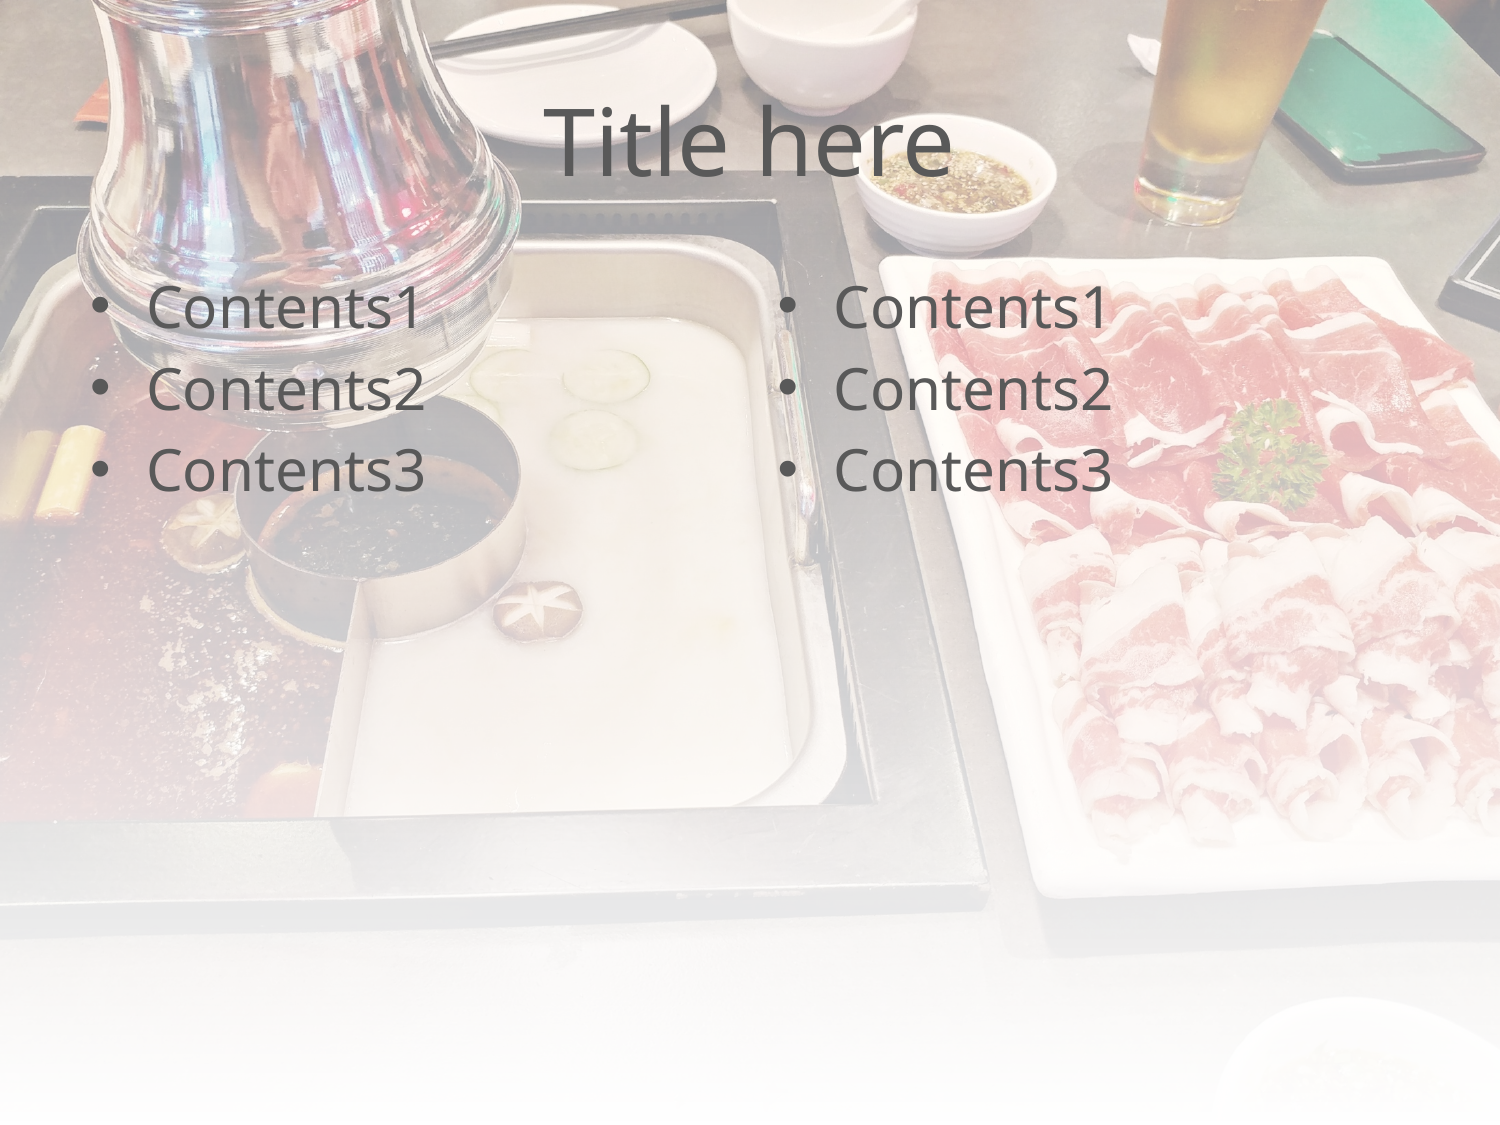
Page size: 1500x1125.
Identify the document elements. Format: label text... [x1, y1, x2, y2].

list Contents1 Contents2 Contents3 [75, 262, 738, 1005]
list Contents1 Contents2 Contents3 [762, 262, 1425, 1005]
title Title here [75, 45, 1425, 233]
text_box [0, 0, 1500, 1125]
